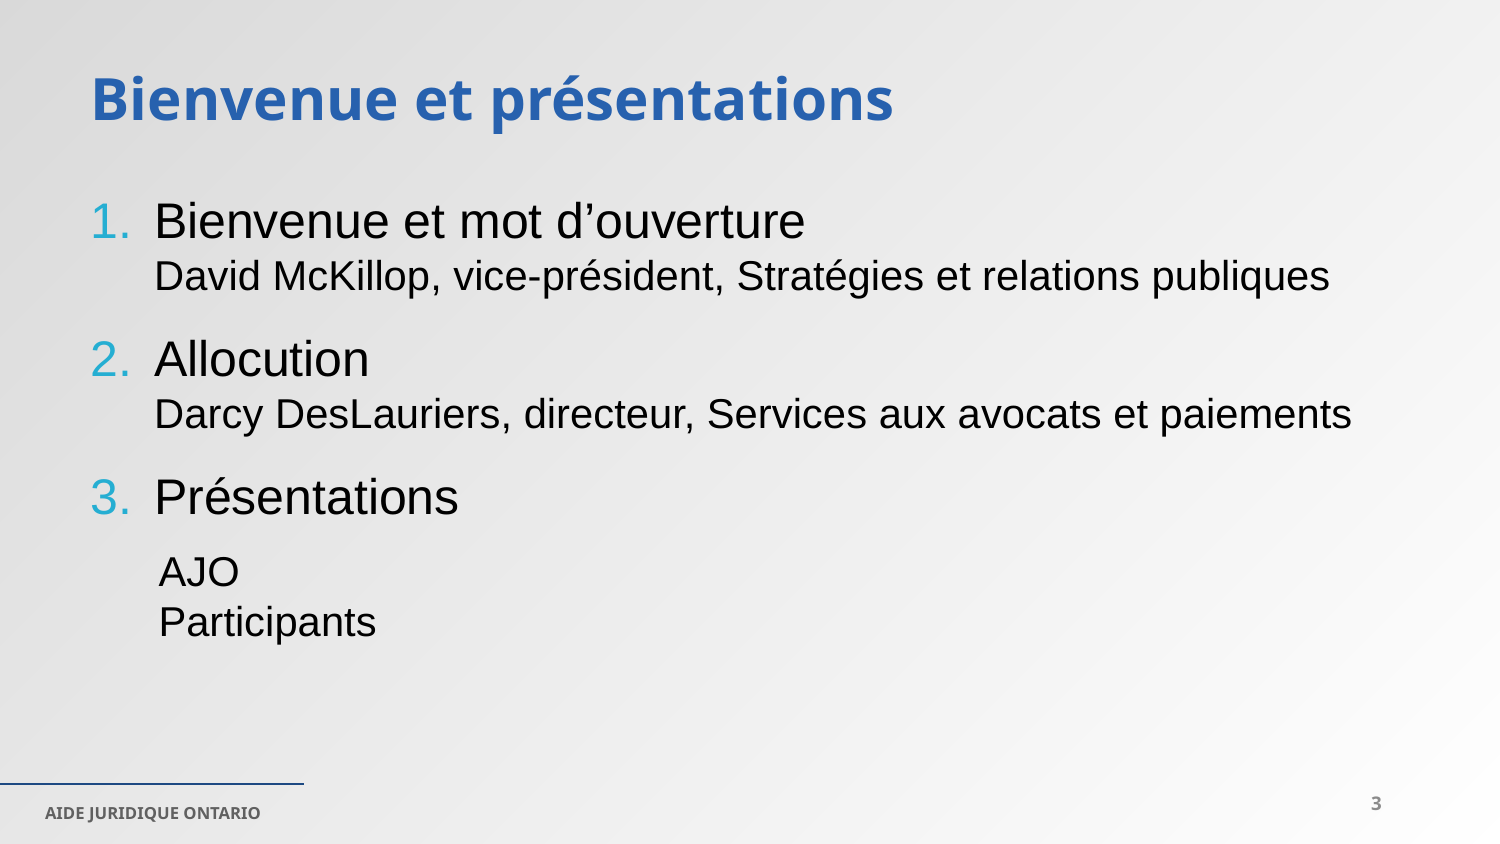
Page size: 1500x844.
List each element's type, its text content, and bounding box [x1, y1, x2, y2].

slide_number 3 [1059, 782, 1397, 827]
list Bienvenue et mot d’ouverture David McKillop, vice-président, Stratégies et relations publiques Allocution Darcy DesLauriers, directeur, Services aux avocats et paiements Présentations AJO Participants [75, 180, 1422, 741]
title Bienvenue et présentations [75, 62, 1422, 140]
